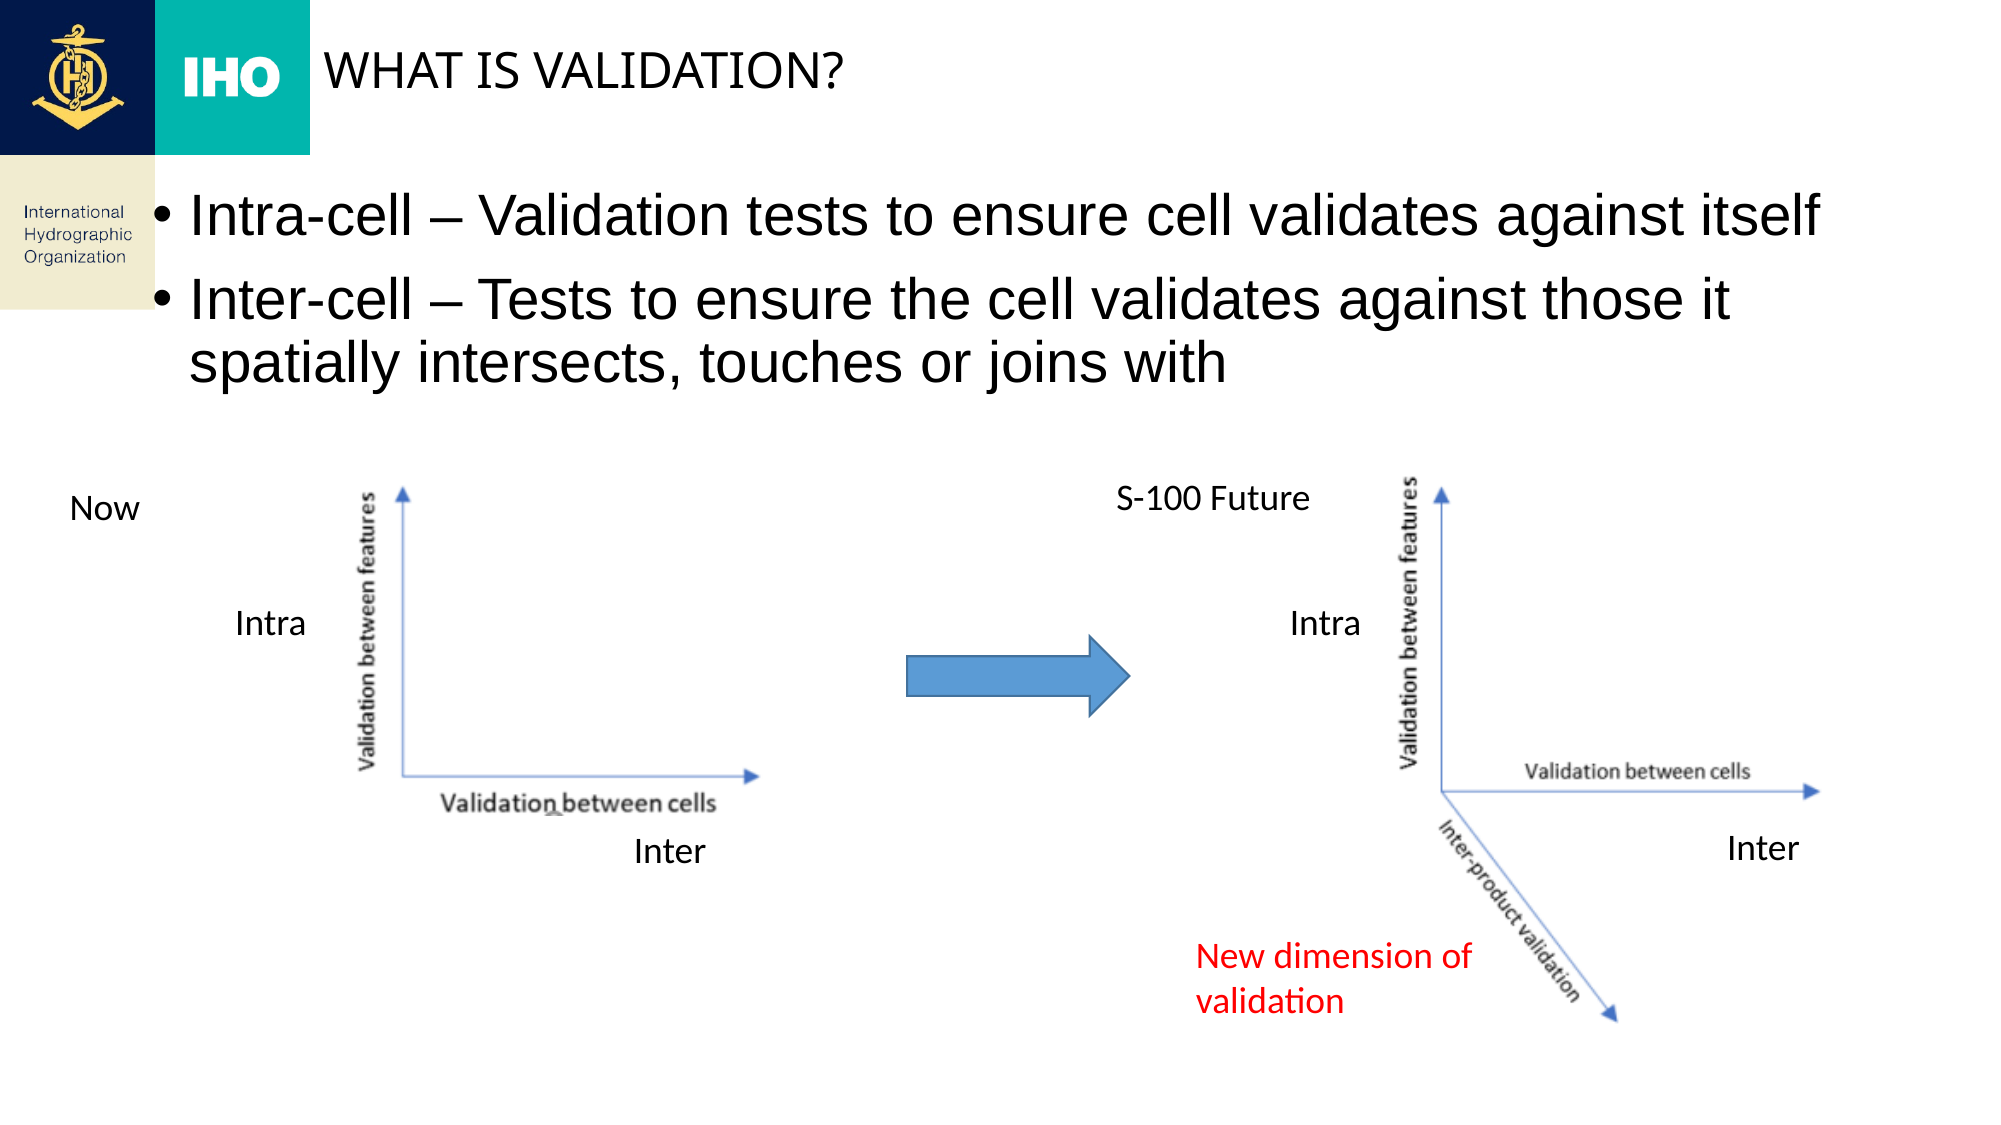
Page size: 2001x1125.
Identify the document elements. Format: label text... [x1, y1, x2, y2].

text_box S-100 Future [1101, 465, 1181, 526]
text_box Now [54, 475, 220, 536]
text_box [220, 453, 769, 880]
picture [0, 0, 310, 310]
list Intra-cell – Validation tests to ensure cell validates against itself Inter-cell – Tests to ensure the cell validates against those it spatially intersects, touches or joins with [137, 177, 1863, 1004]
text_box [906, 633, 1131, 719]
title What is validation? [308, 0, 2000, 145]
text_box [1181, 397, 1938, 1056]
